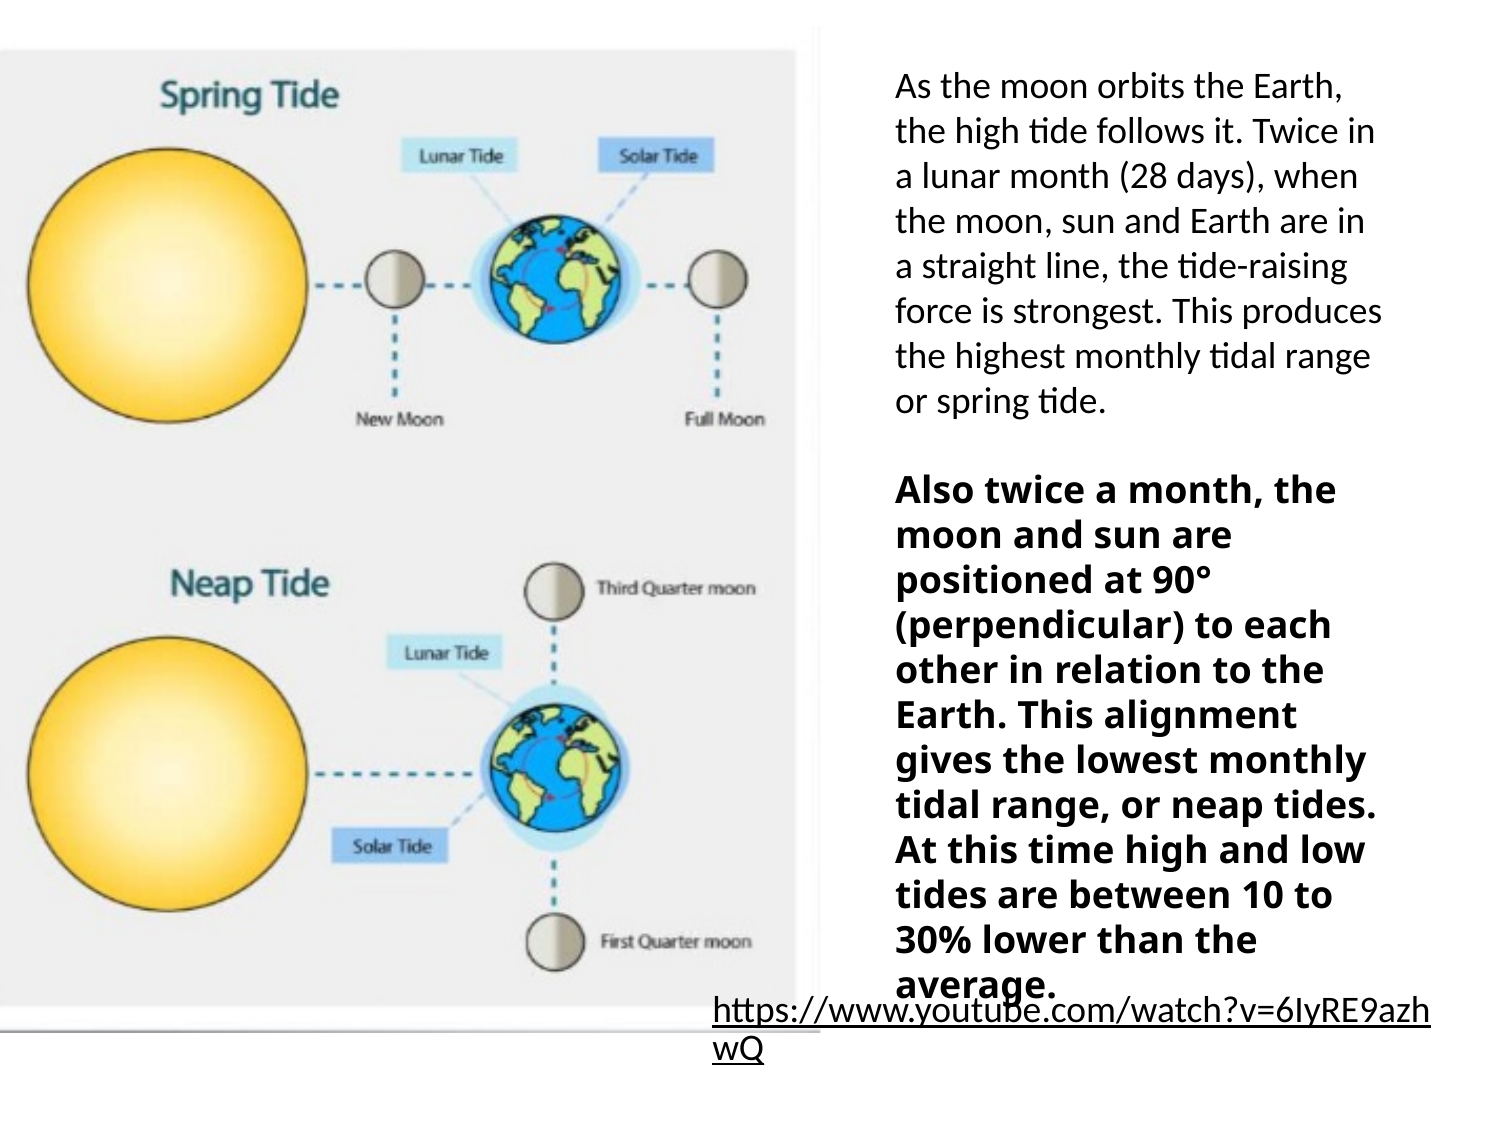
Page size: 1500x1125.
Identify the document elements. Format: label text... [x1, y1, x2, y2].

text_box https://www.youtube.com/watch?v=6IyRE9azhwQ [697, 977, 1448, 1083]
text_box As the moon orbits the Earth, the high tide follows it. Twice in a lunar month (28 days), when the moon, sun and Earth are in a straight line, the tide-raising force is strongest. This produces the highest monthly tidal range or spring tide. Also twice a month, the moon and sun are positioned at 90° (perpendicular) to each other in relation to the Earth. This alignment gives the lowest monthly tidal range, or neap tides. At this time high and low tides are between 10 to 30% lower than the average. [880, 53, 1400, 977]
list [0, 25, 821, 1033]
